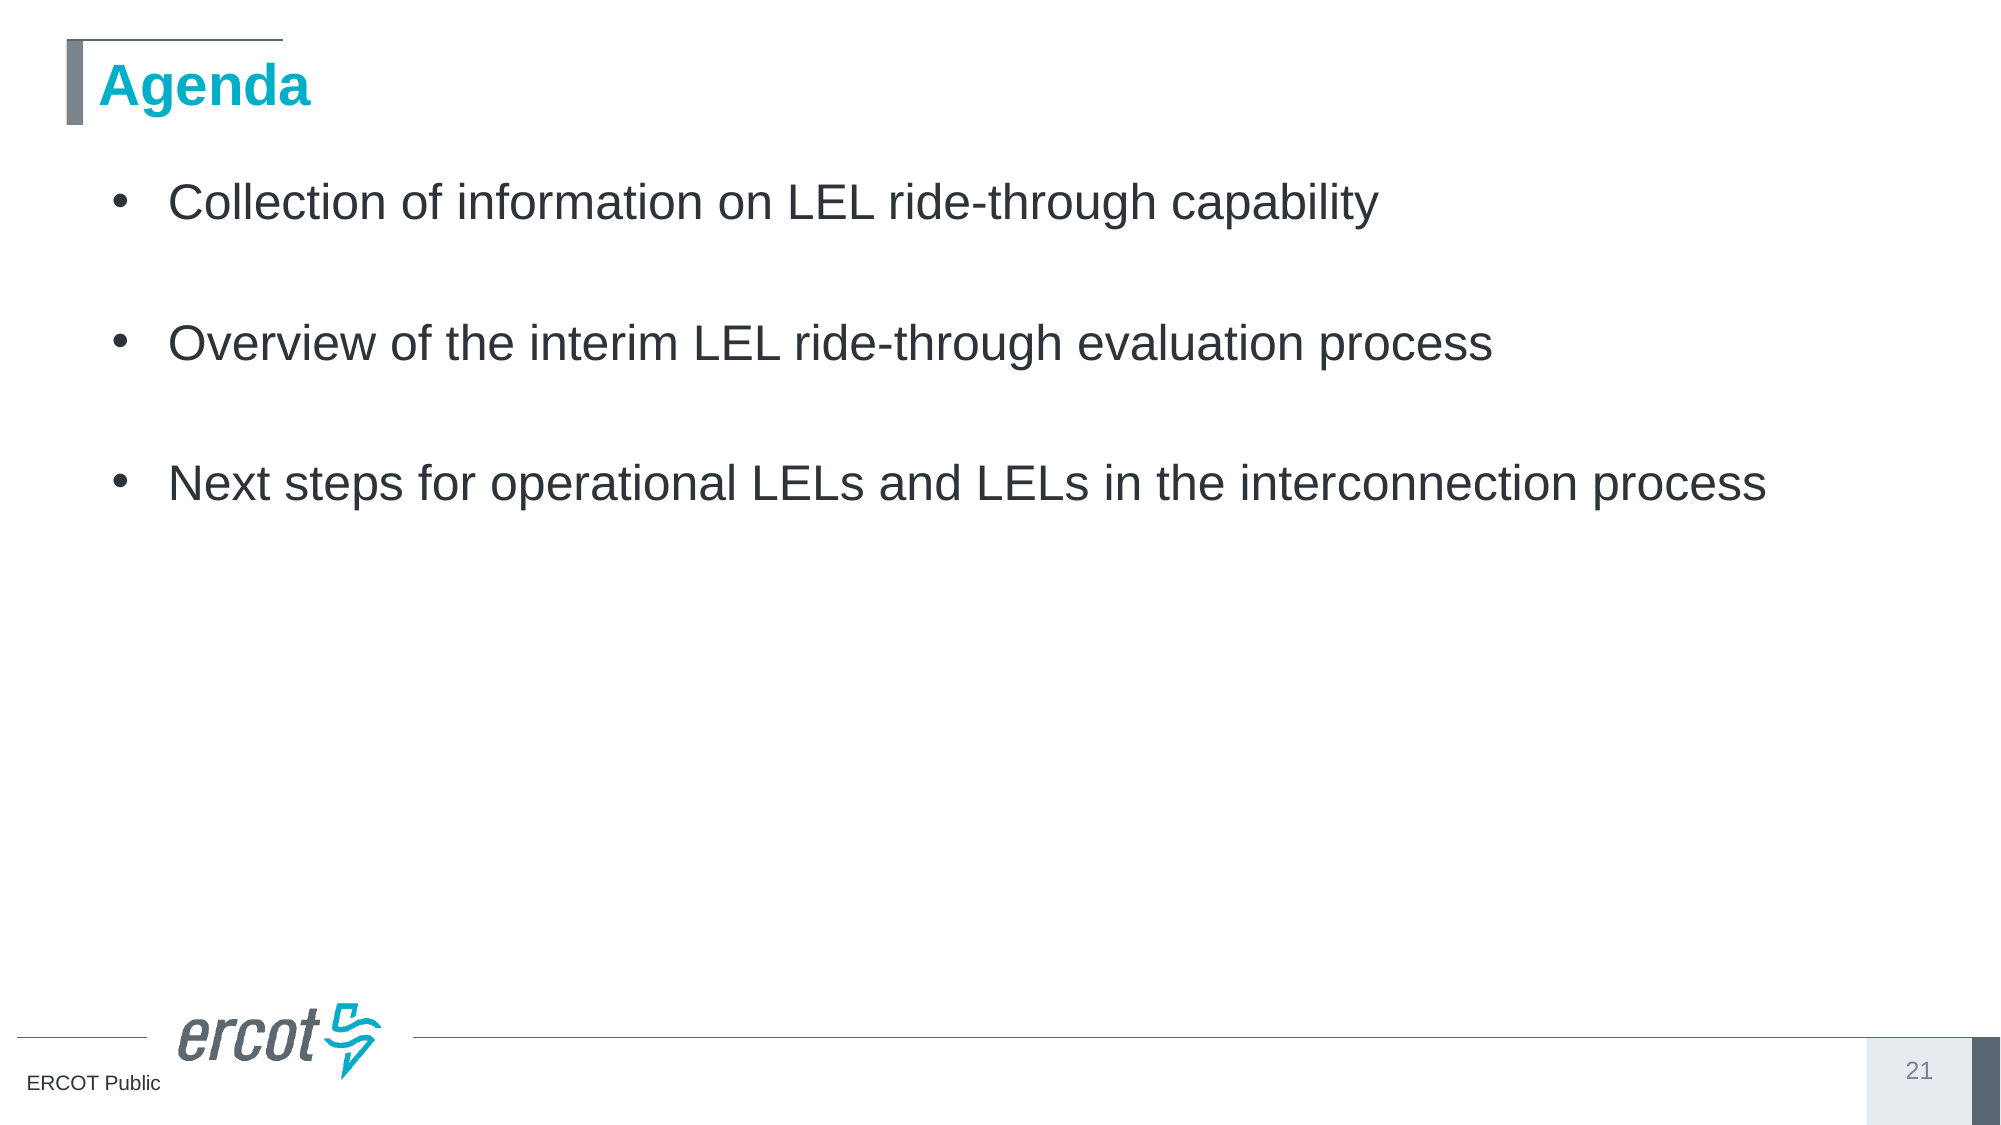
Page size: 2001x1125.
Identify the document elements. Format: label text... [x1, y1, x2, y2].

slide_number 21 [1866, 1051, 1973, 1088]
title Agenda [83, 39, 1934, 125]
picture [174, 999, 385, 1082]
list Collection of information on LEL ride-through capability Overview of the interim LEL ride-through evaluation process Next steps for operational LELs and LELs in the interconnection process [66, 125, 1934, 992]
